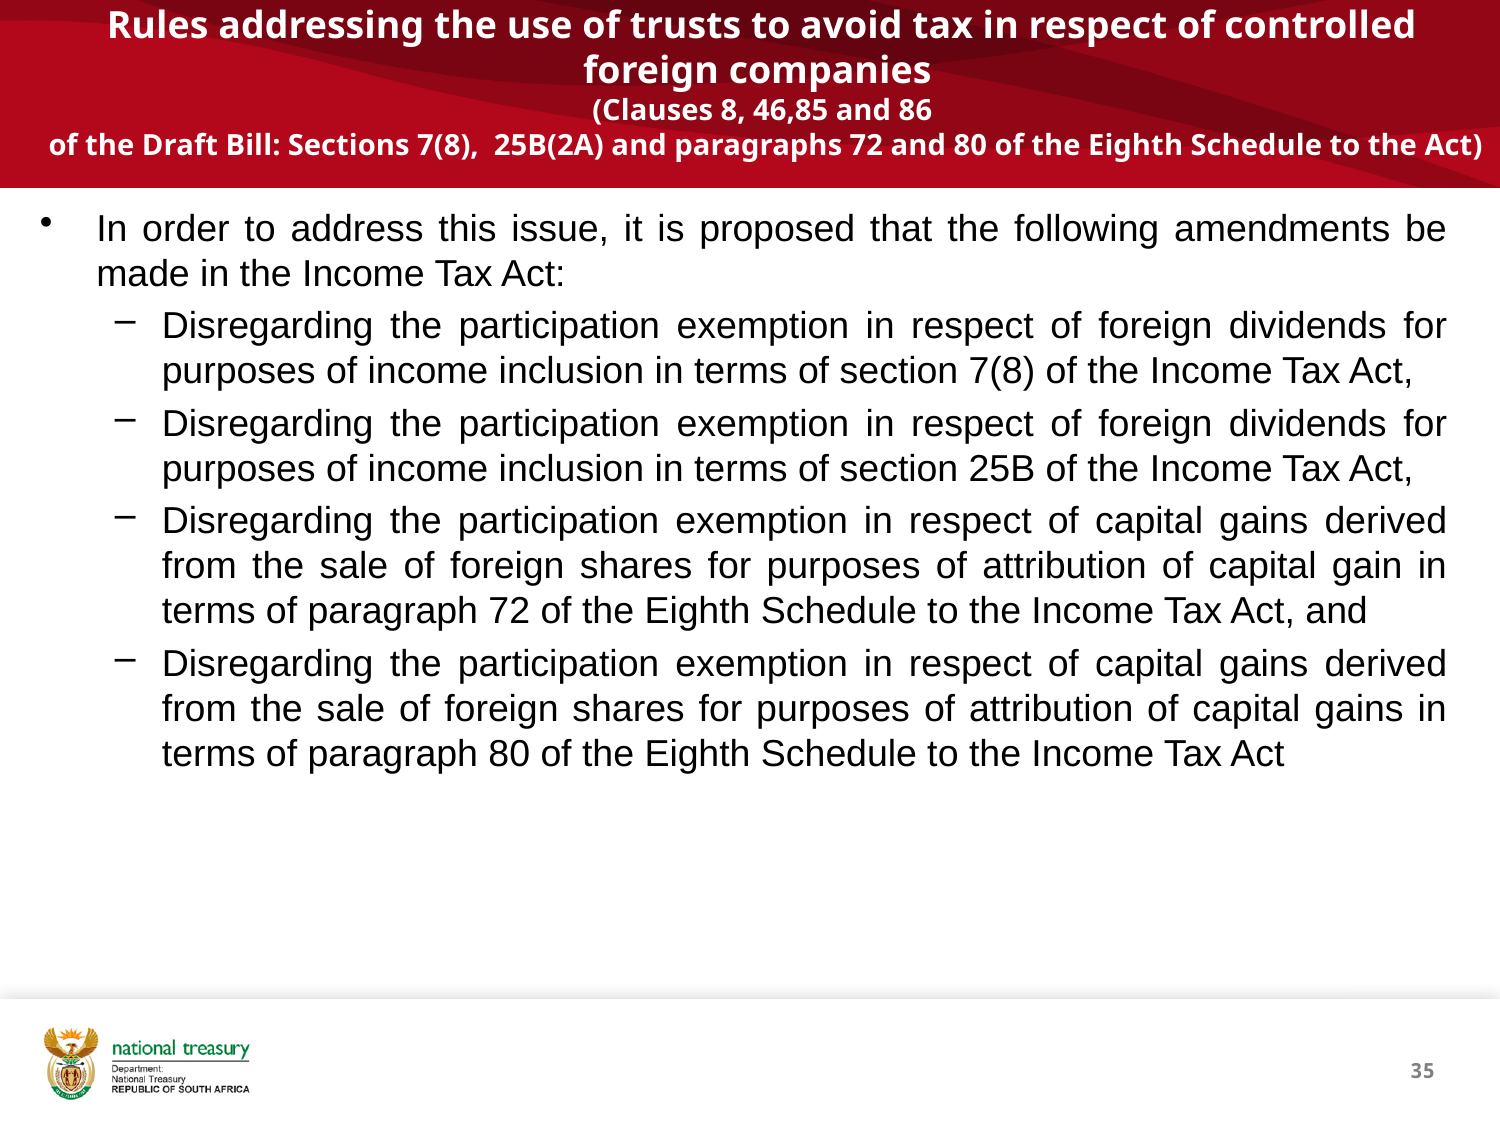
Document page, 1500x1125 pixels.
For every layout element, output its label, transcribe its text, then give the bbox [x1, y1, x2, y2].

list In order to address this issue, it is proposed that the following amendments be made in the Income Tax Act: Disregarding the participation exemption in respect of foreign dividends for purposes of income inclusion in terms of section 7(8) of the Income Tax Act, Disregarding the participation exemption in respect of foreign dividends for purposes of income inclusion in terms of section 25B of the Income Tax Act, Disregarding the participation exemption in respect of capital gains derived from the sale of foreign shares for purposes of attribution of capital gain in terms of paragraph 72 of the Eighth Schedule to the Income Tax Act, and Disregarding the participation exemption in respect of capital gains derived from the sale of foreign shares for purposes of attribution of capital gains in terms of paragraph 80 of the Eighth Schedule to the Income Tax Act [24, 196, 1463, 1048]
picture [0, 977, 1500, 1125]
picture [0, 0, 1500, 188]
slide_number 35 [1137, 1049, 1451, 1125]
title Rules addressing the use of trusts to avoid tax in respect of controlled foreign companies (Clauses 8, 46,85 and 86 of the Draft Bill: Sections 7(8), 25B(2A) and paragraphs 72 and 80 of the Eighth Schedule to the Act) [24, 12, 1500, 151]
